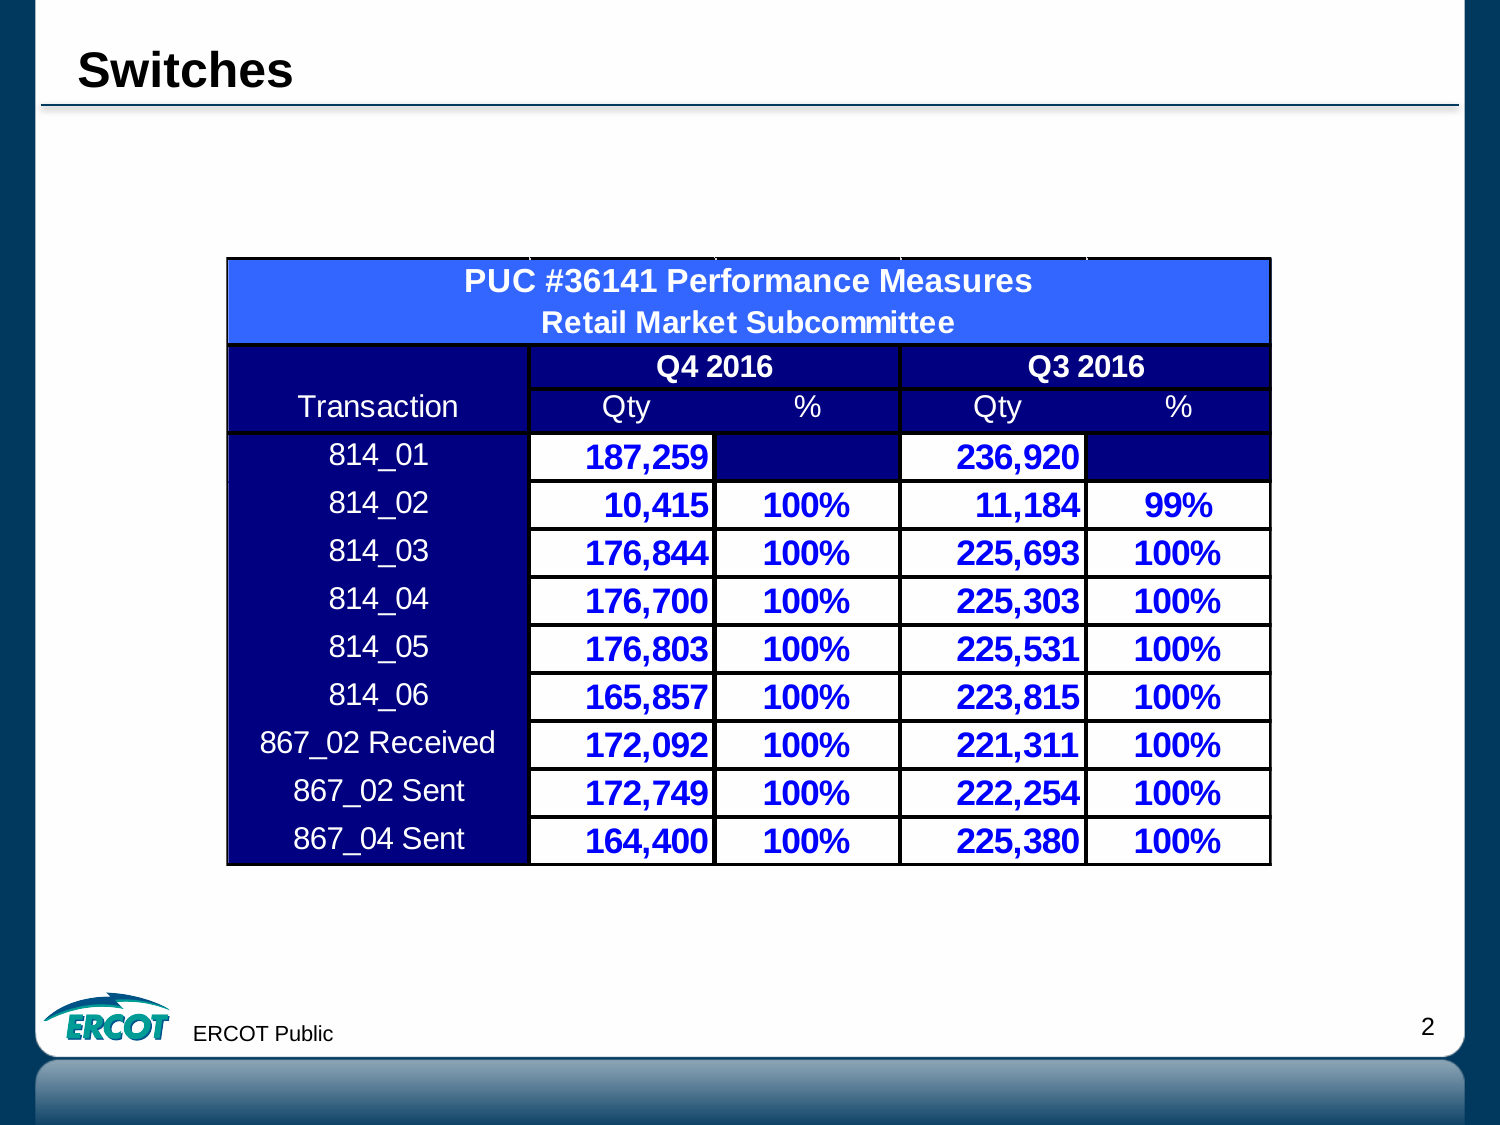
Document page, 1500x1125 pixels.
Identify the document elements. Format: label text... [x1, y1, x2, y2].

title Switches [62, 29, 1450, 106]
picture [35, 0, 1465, 1125]
